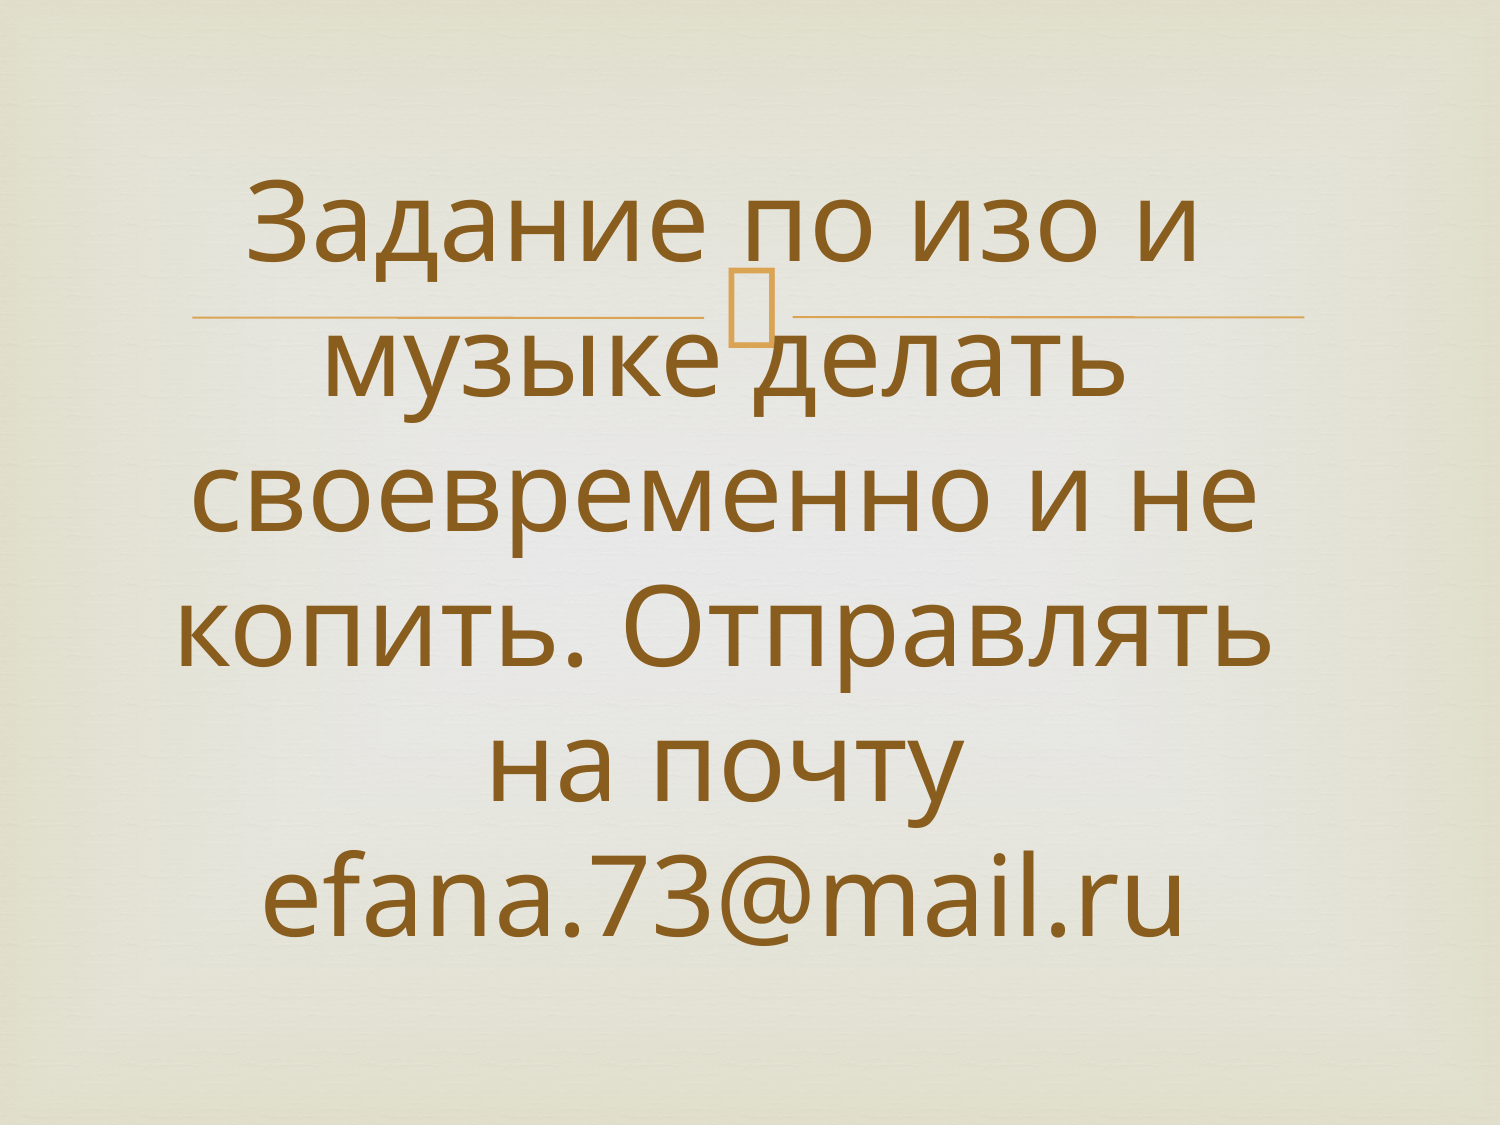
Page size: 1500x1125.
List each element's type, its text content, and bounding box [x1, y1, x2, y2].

title Задание по изо и музыке делать своевременно и не копить. Отправлять на почту efana.73@mail.ru [88, 468, 1361, 641]
